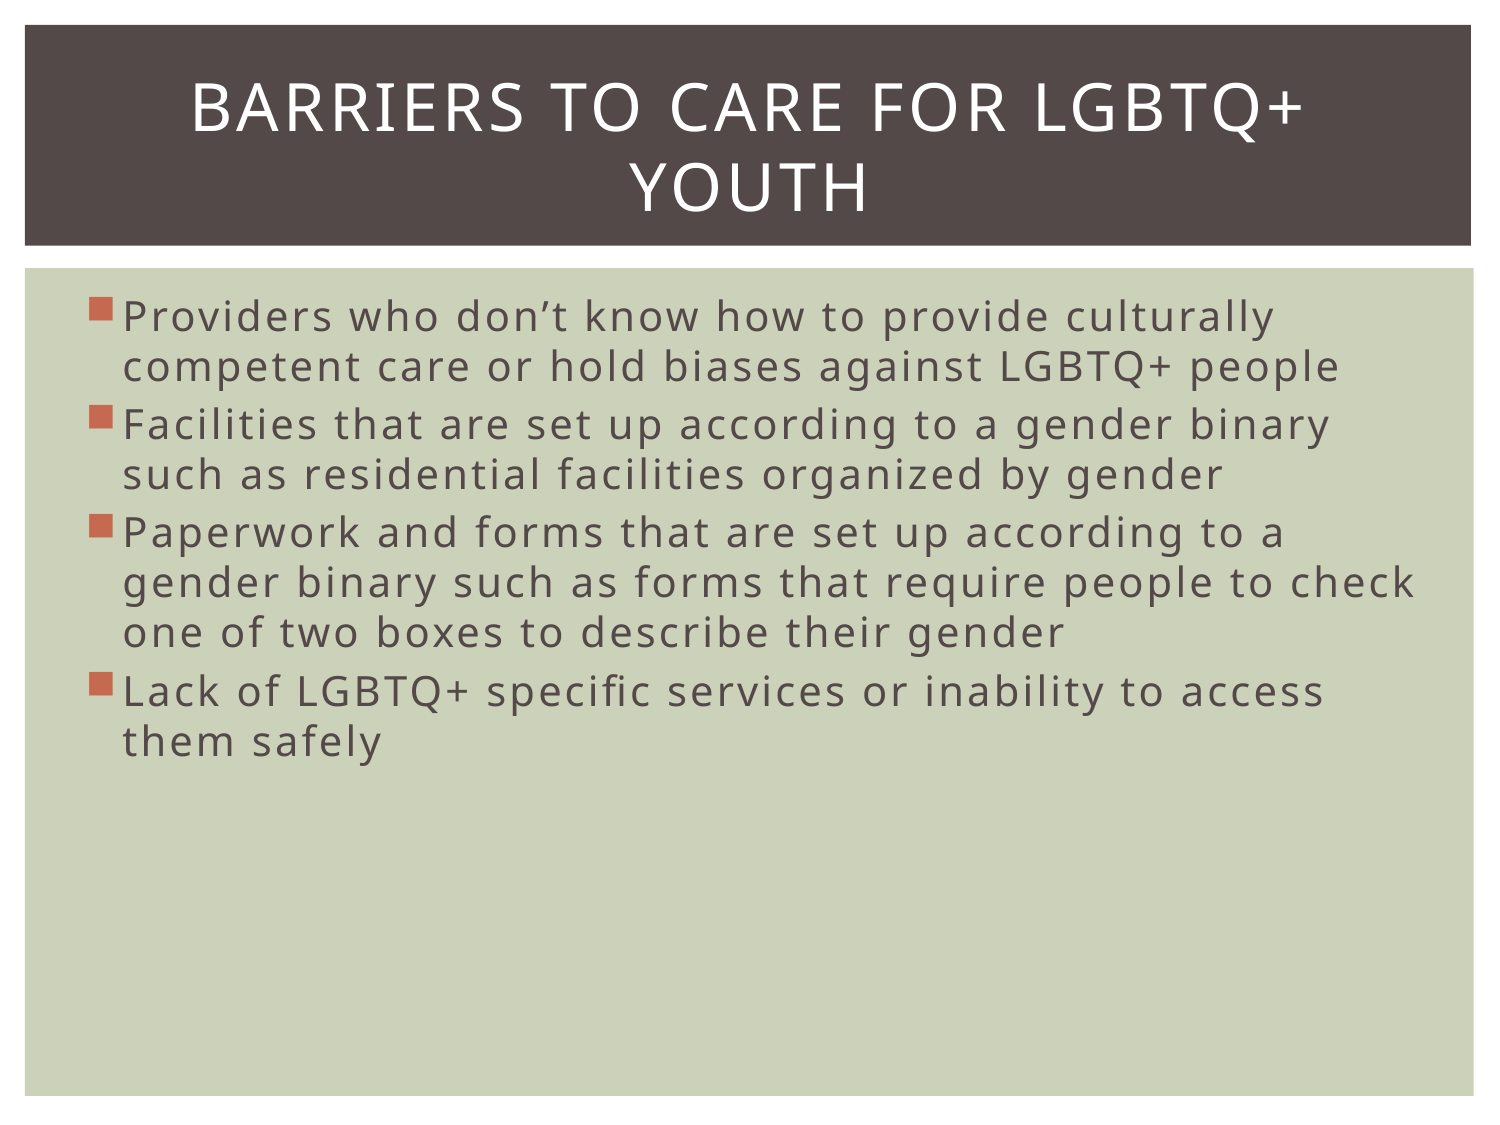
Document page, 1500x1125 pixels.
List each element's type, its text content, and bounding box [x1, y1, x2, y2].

title Barriers to care for LGBTQ+ youth [62, 58, 1438, 232]
list Providers who don’t know how to provide culturally competent care or hold biases against LGBTQ+ people Facilities that are set up according to a gender binary such as residential facilities organized by gender Paperwork and forms that are set up according to a gender binary such as forms that require people to check one of two boxes to describe their gender Lack of LGBTQ+ specific services or inability to access them safely [62, 281, 1442, 1005]
